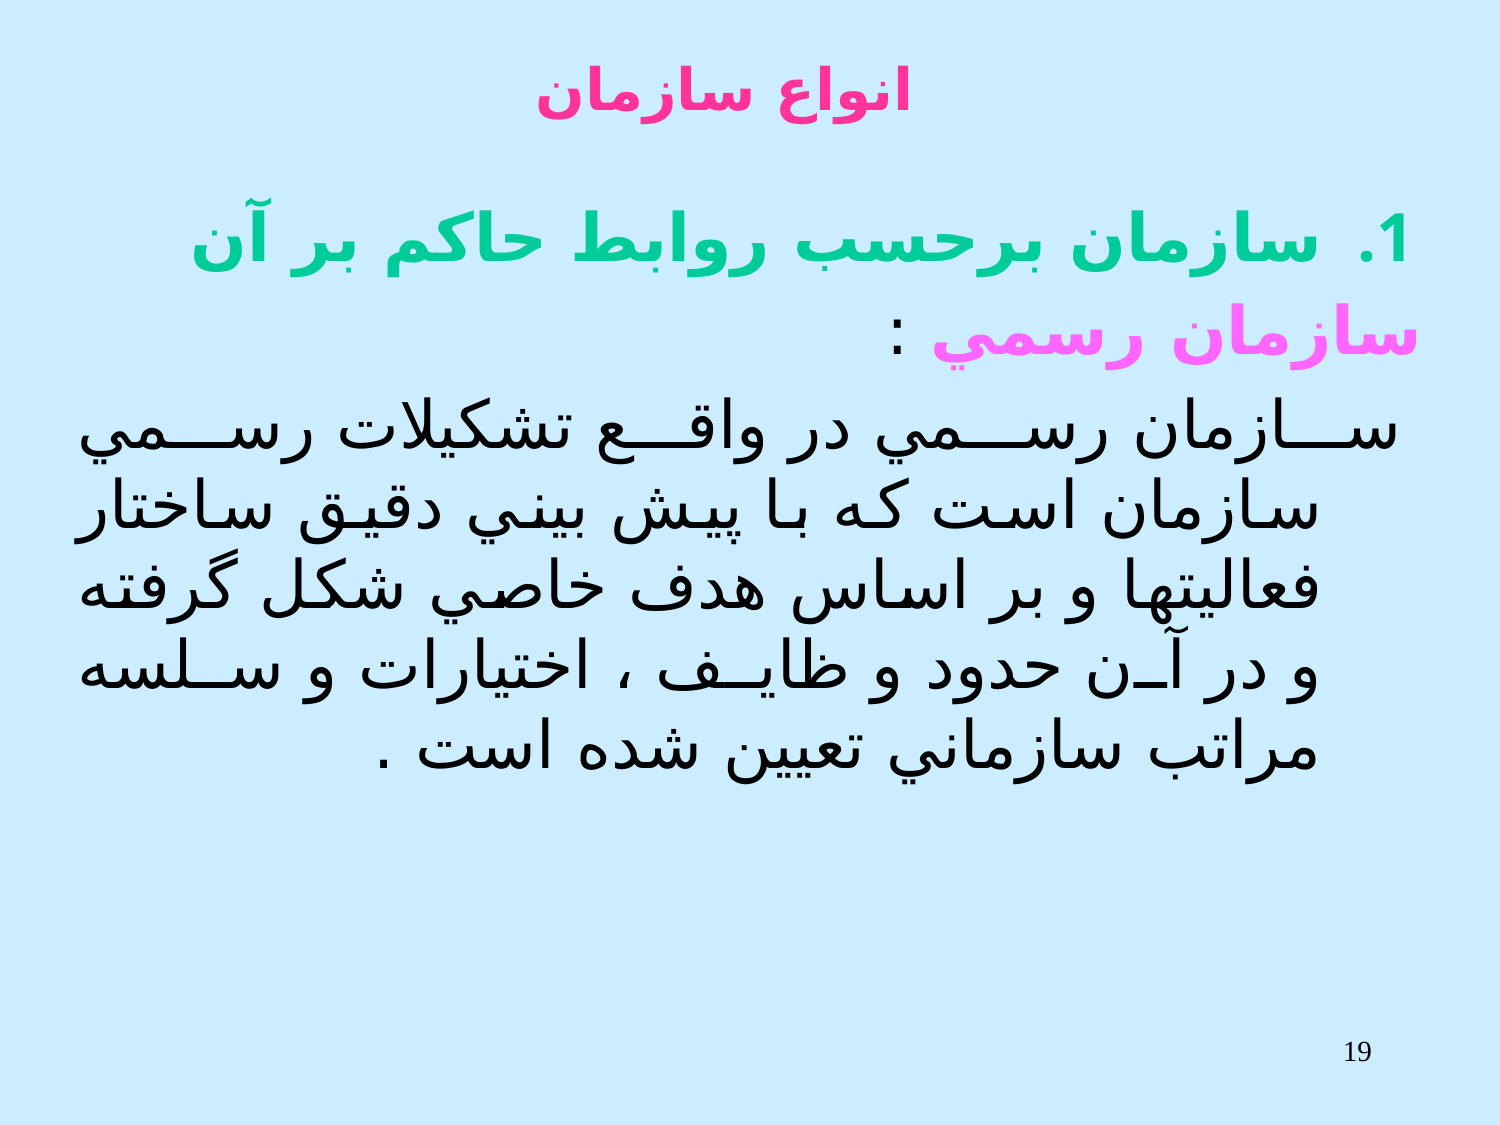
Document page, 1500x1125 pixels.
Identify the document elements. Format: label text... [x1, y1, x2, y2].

list سازمان برحسب روابط حاكم بر آن سازمان رسمي : سازمان رسمي در واقع تشكيلات رسمي سازمان است كه با پيش بيني دقيق ساختار فعاليتها و بر اساس هدف خاصي شكل گرفته و در آن حدود و ظايف ، اختيارات و سلسه مراتب سازماني تعيين شده است . [62, 187, 1438, 1001]
slide_number 19 [1074, 1024, 1388, 1101]
title انواع سازمان [87, 37, 1363, 138]
